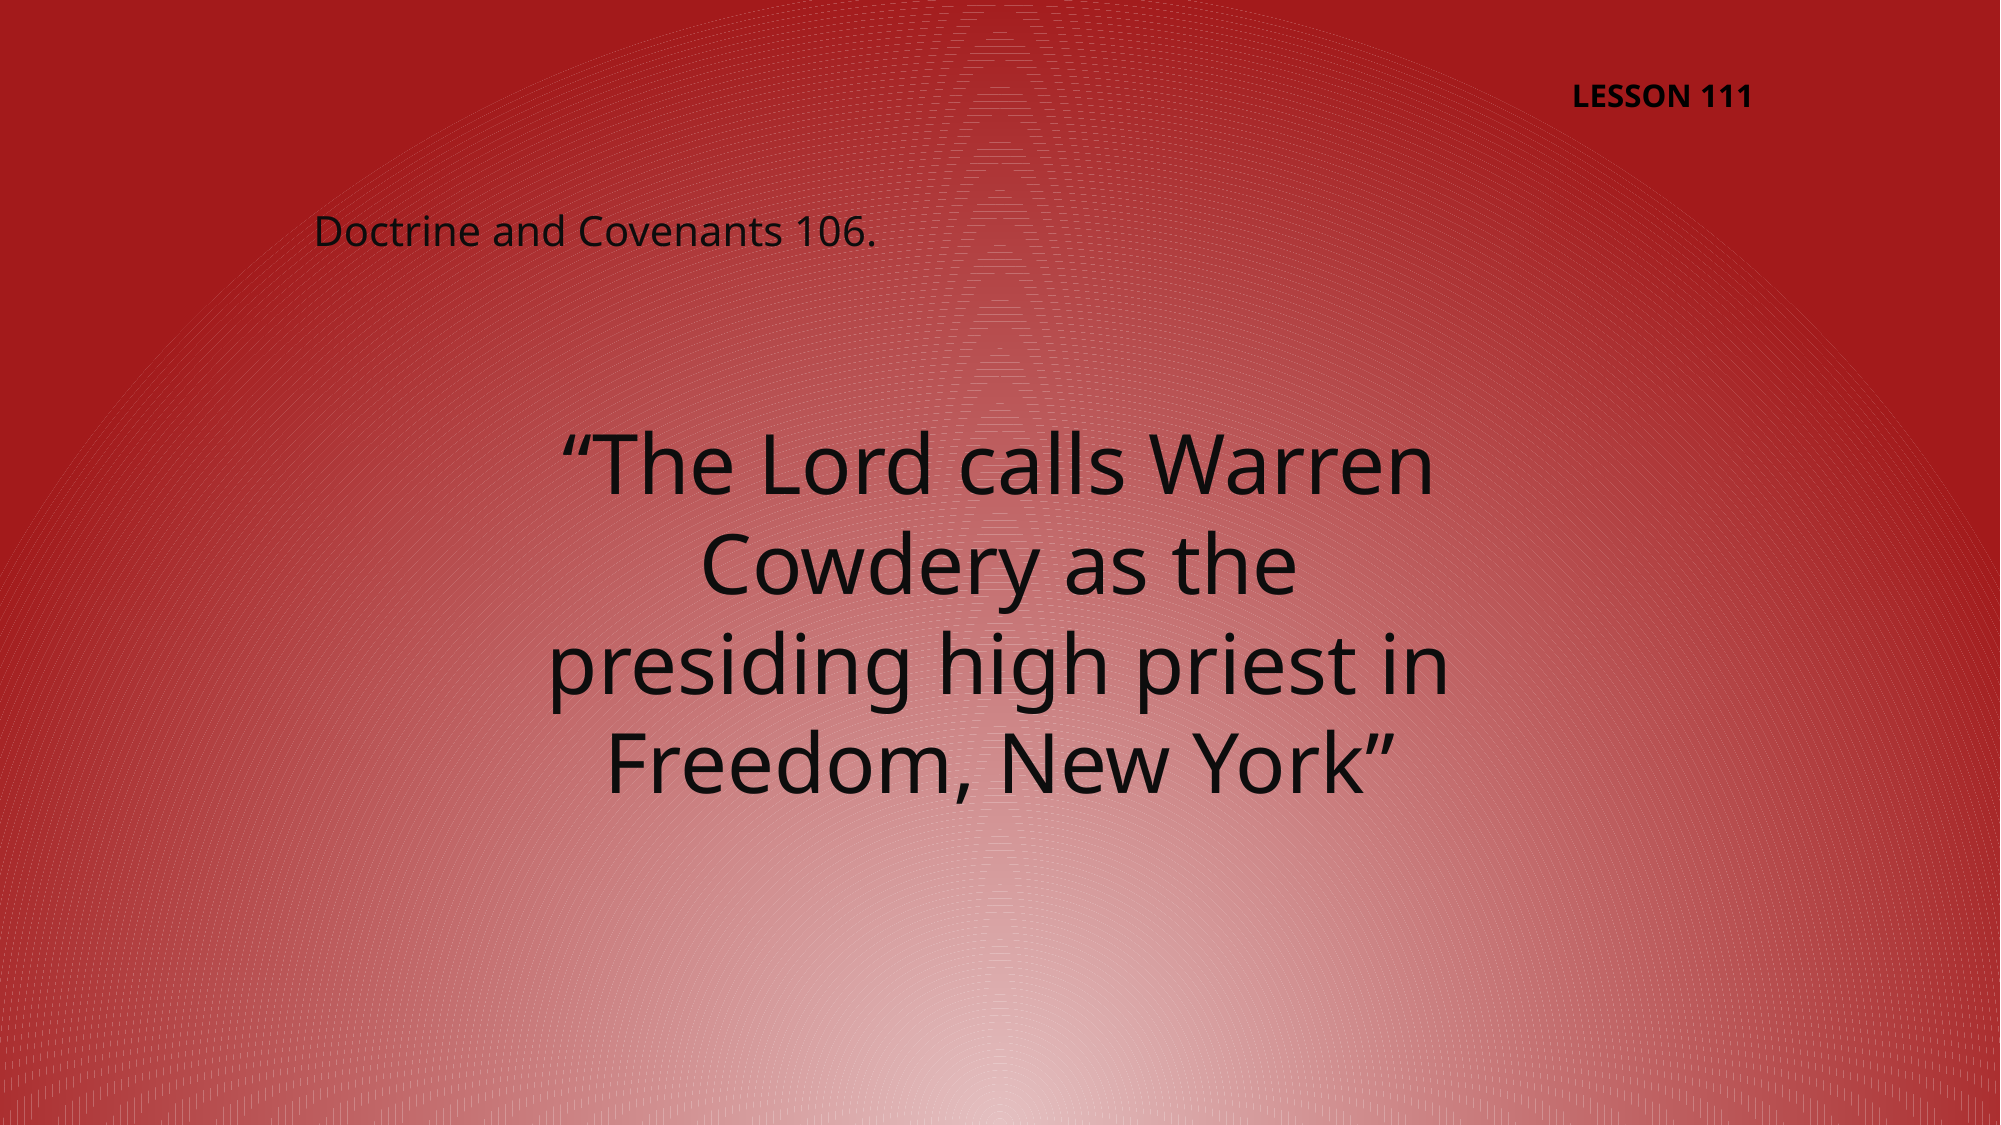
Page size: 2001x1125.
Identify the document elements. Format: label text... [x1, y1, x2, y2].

text_box “The Lord calls Warren Cowdery as the presiding high priest in Freedom, New York” [500, 403, 1500, 819]
text_box Doctrine and Covenants 106. [298, 197, 893, 263]
text_box LESSON 111 [1556, 68, 1773, 147]
